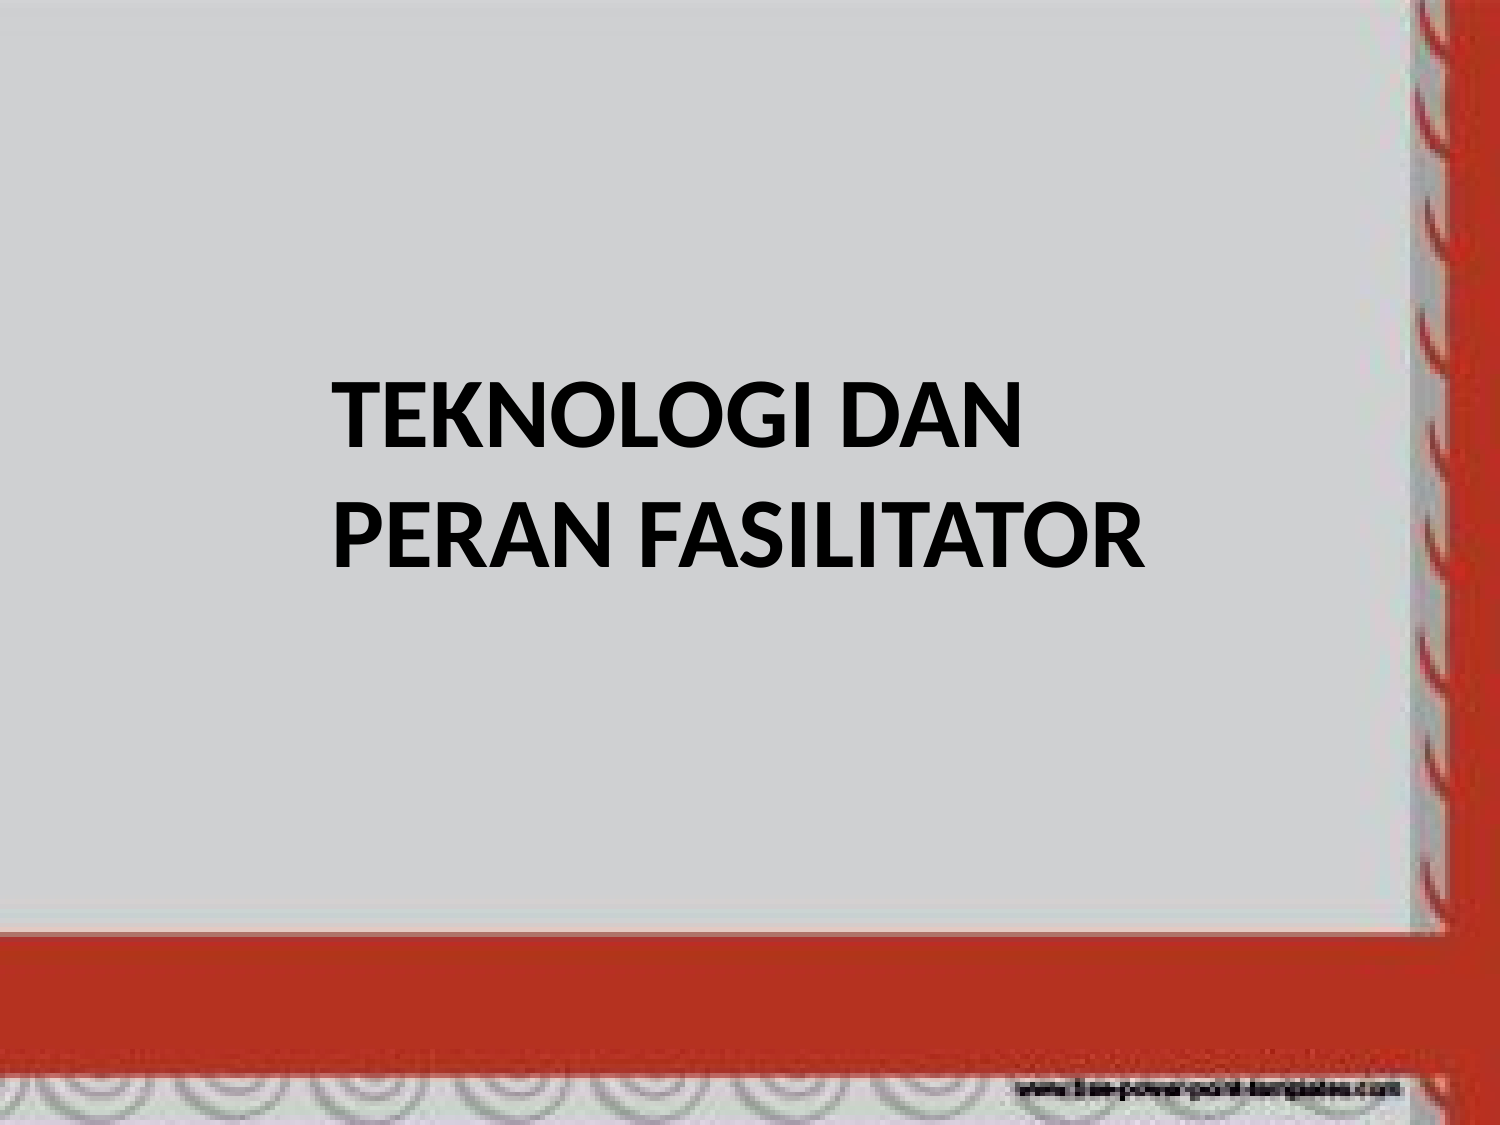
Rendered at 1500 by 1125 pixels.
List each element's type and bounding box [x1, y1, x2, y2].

list [0, 0, 1500, 1125]
